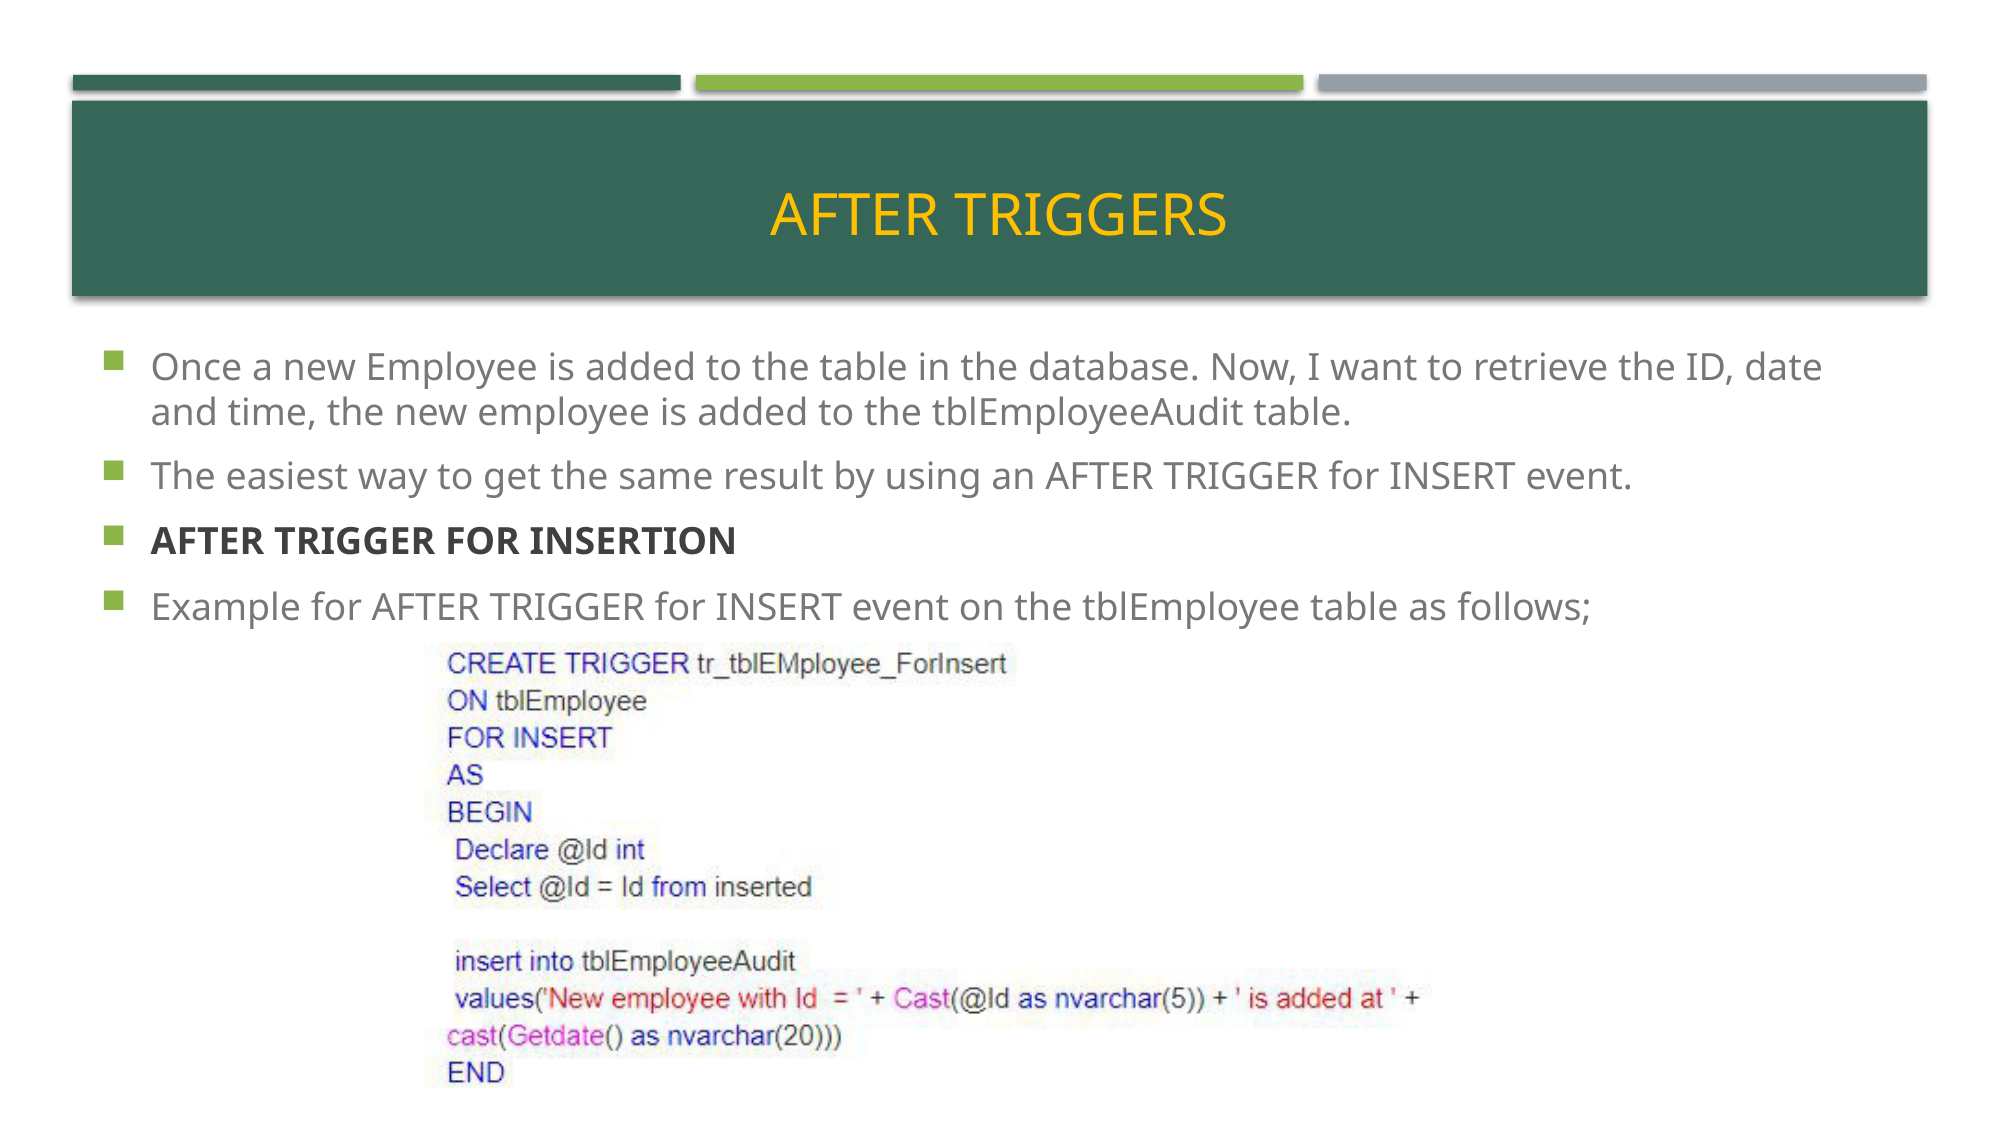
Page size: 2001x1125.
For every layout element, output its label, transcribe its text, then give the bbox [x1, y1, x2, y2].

picture [423, 642, 1474, 1103]
title AFTER TRIGGERS [95, 115, 1905, 255]
list Once a new Employee is added to the table in the database. Now, I want to retrieve the ID, date and time, the new employee is added to the tblEmployeeAudit table. The easiest way to get the same result by using an AFTER TRIGGER for INSERT event. AFTER TRIGGER FOR INSERTION Example for AFTER TRIGGER for INSERT event on the tblEmployee table as follows; [85, 330, 1905, 640]
